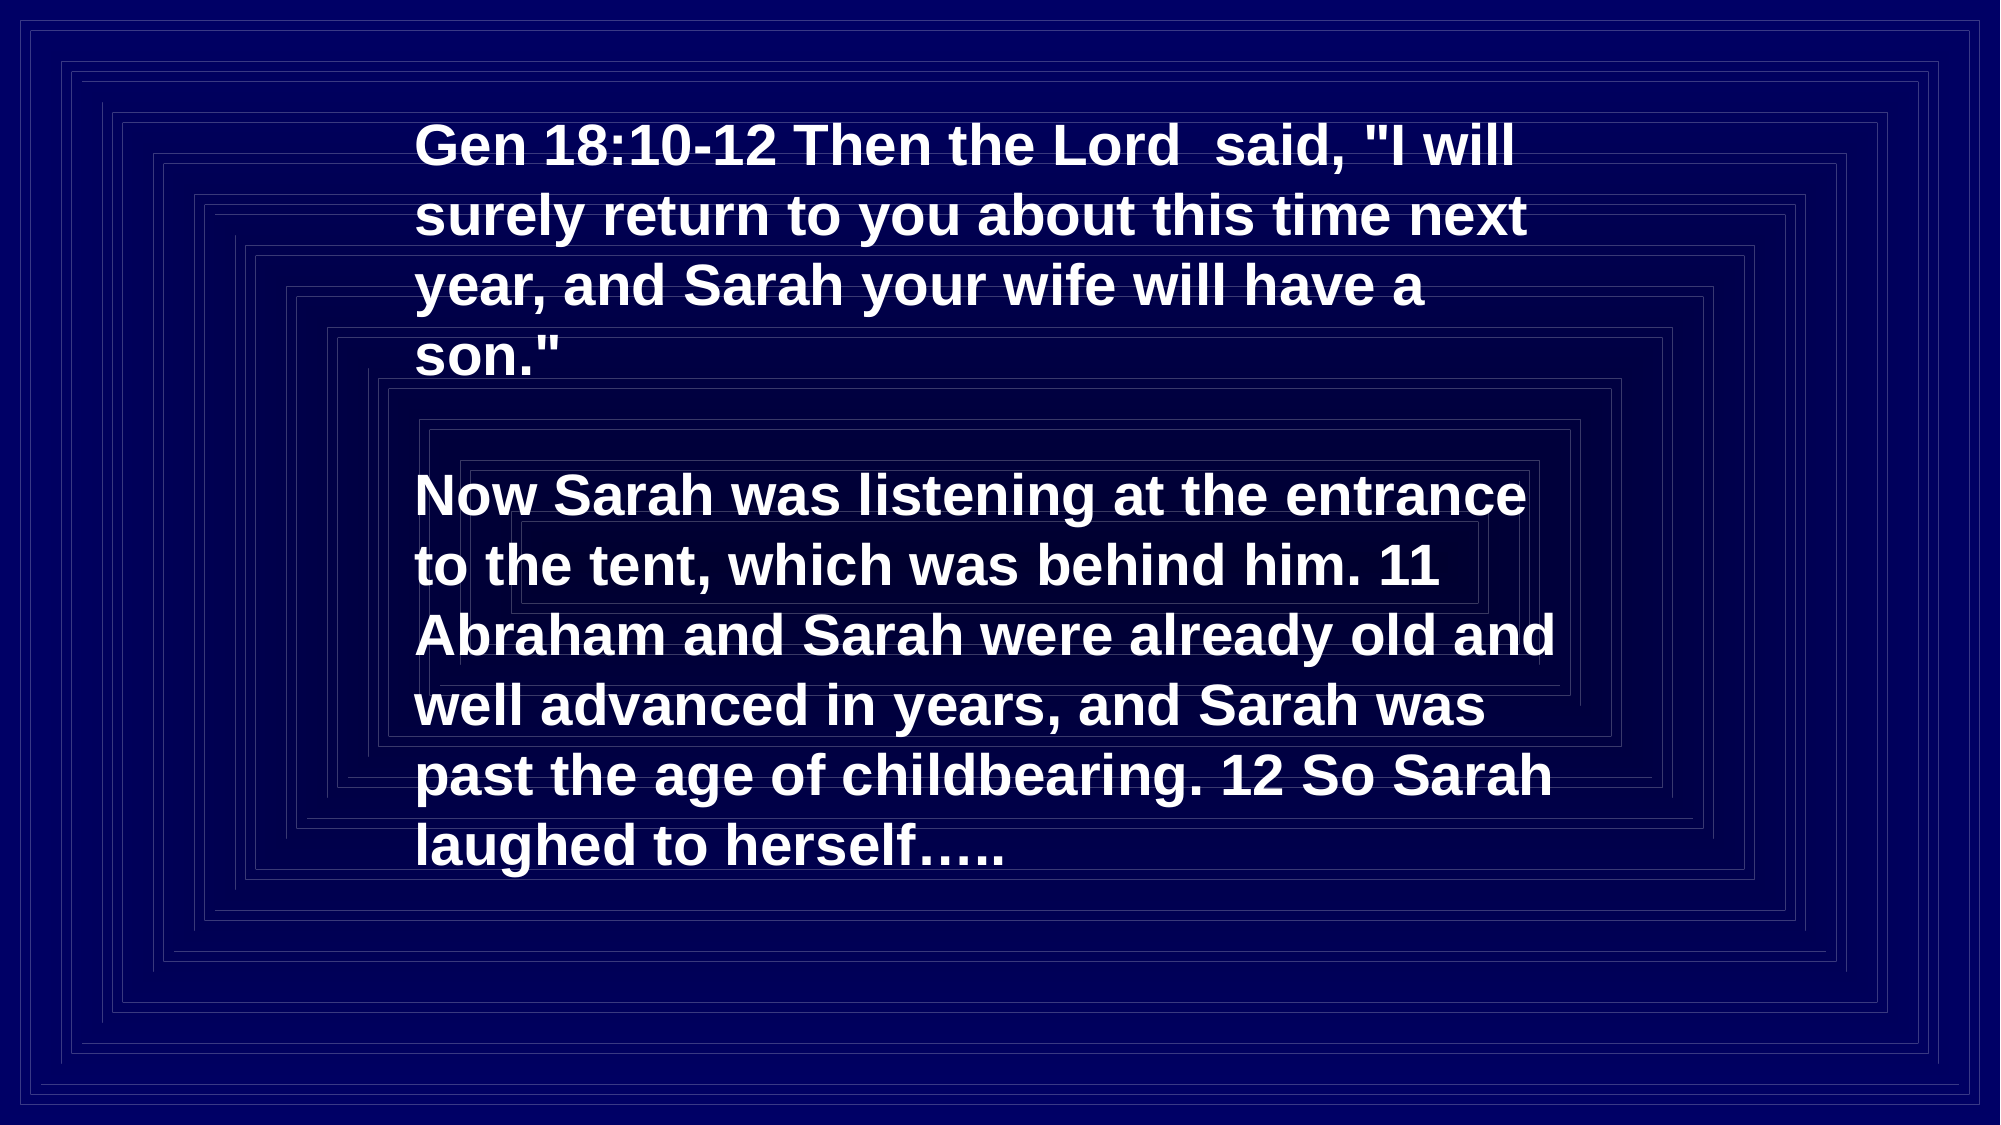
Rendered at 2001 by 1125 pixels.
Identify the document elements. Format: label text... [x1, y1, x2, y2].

text_box Gen 18:10-12 Then the Lord said, "I will surely return to you about this time next year, and Sarah your wife will have a son." Now Sarah was listening at the entrance to the tent, which was behind him. 11 Abraham and Sarah were already old and well advanced in years, and Sarah was past the age of childbearing. 12 So Sarah laughed to herself….. [399, 99, 1600, 955]
